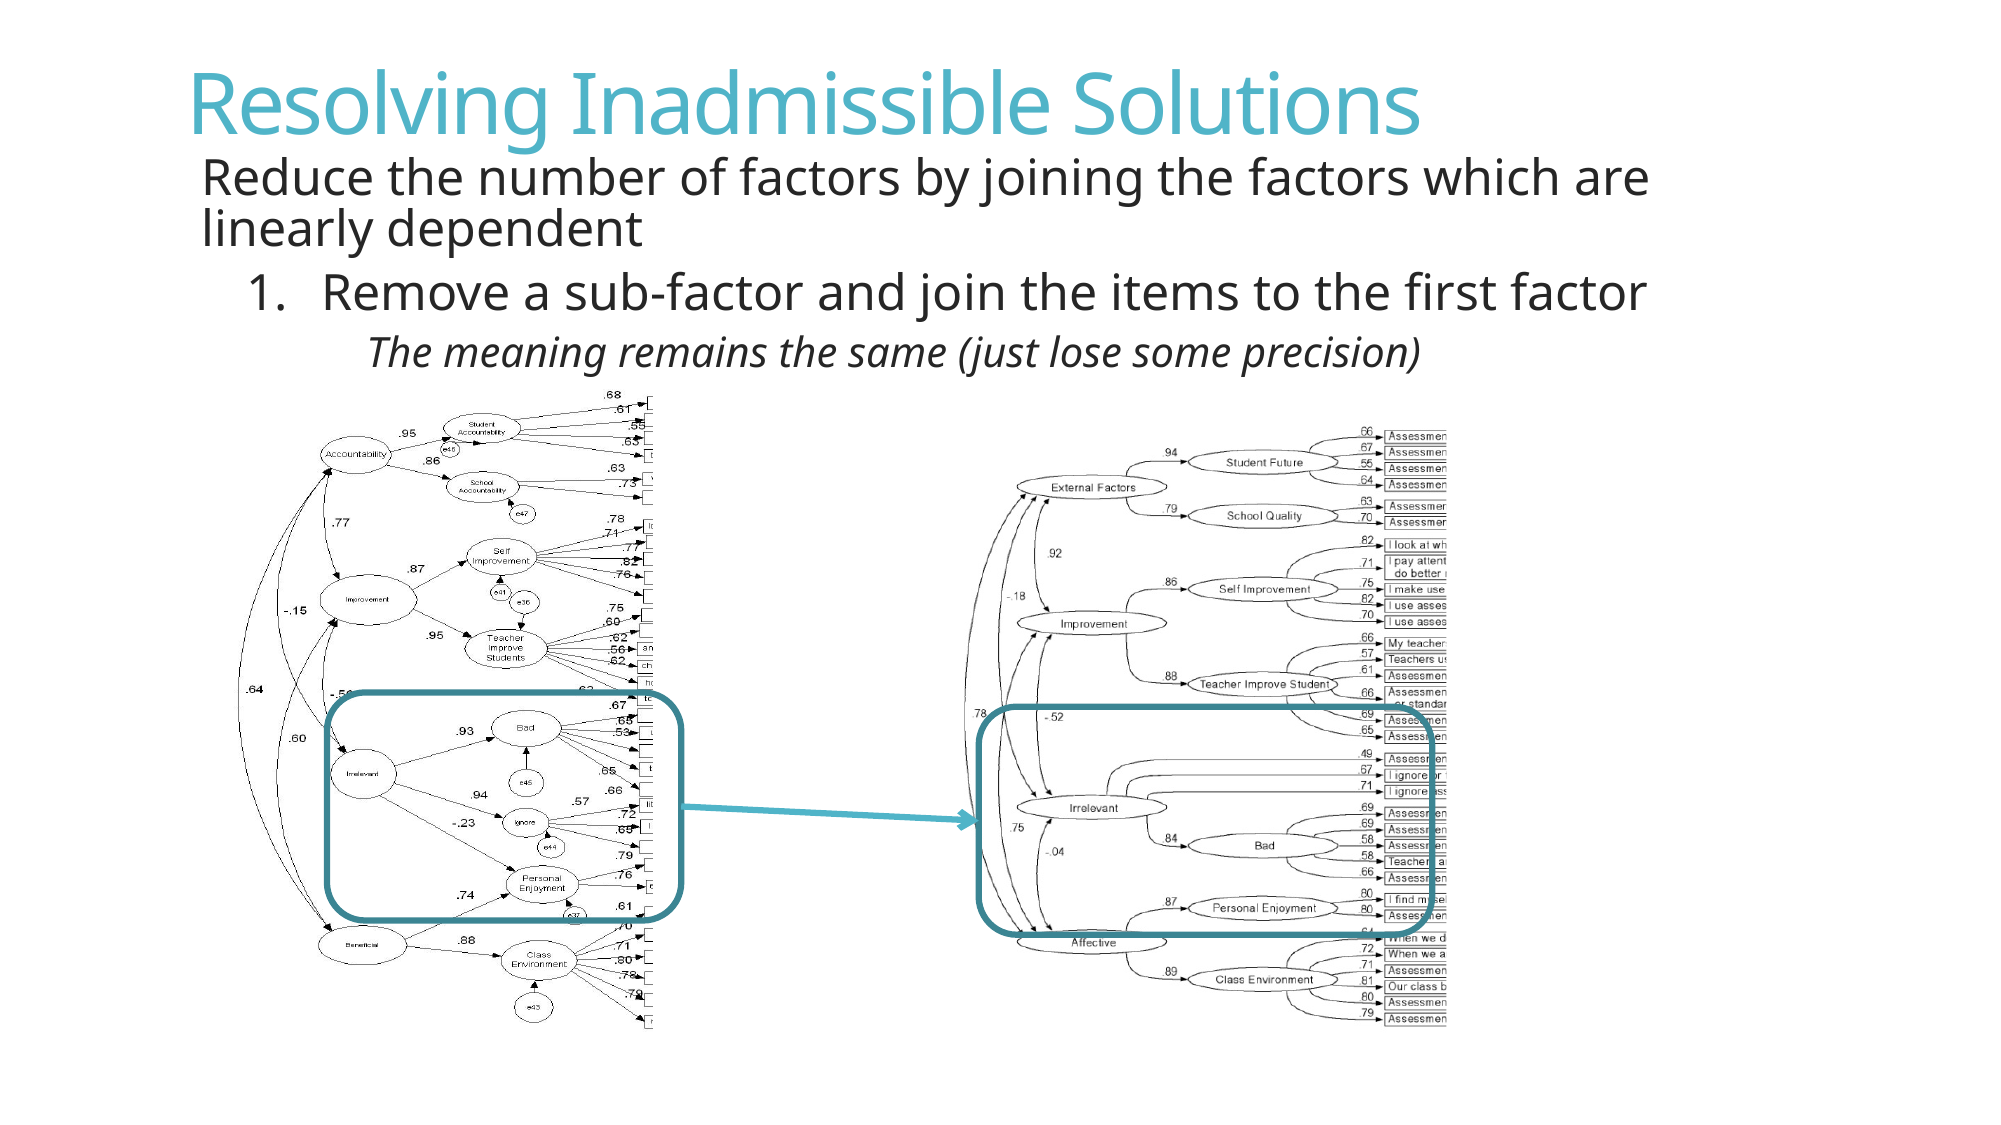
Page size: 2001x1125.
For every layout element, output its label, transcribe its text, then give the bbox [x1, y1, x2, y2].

title Resolving Inadmissible Solutions [171, 52, 1447, 147]
list Reduce the number of factors by joining the factors which are linearly dependent Remove a sub-factor and join the items to the first factor The meaning remains the same (just lose some precision) [171, 147, 1679, 432]
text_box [199, 388, 1447, 1035]
